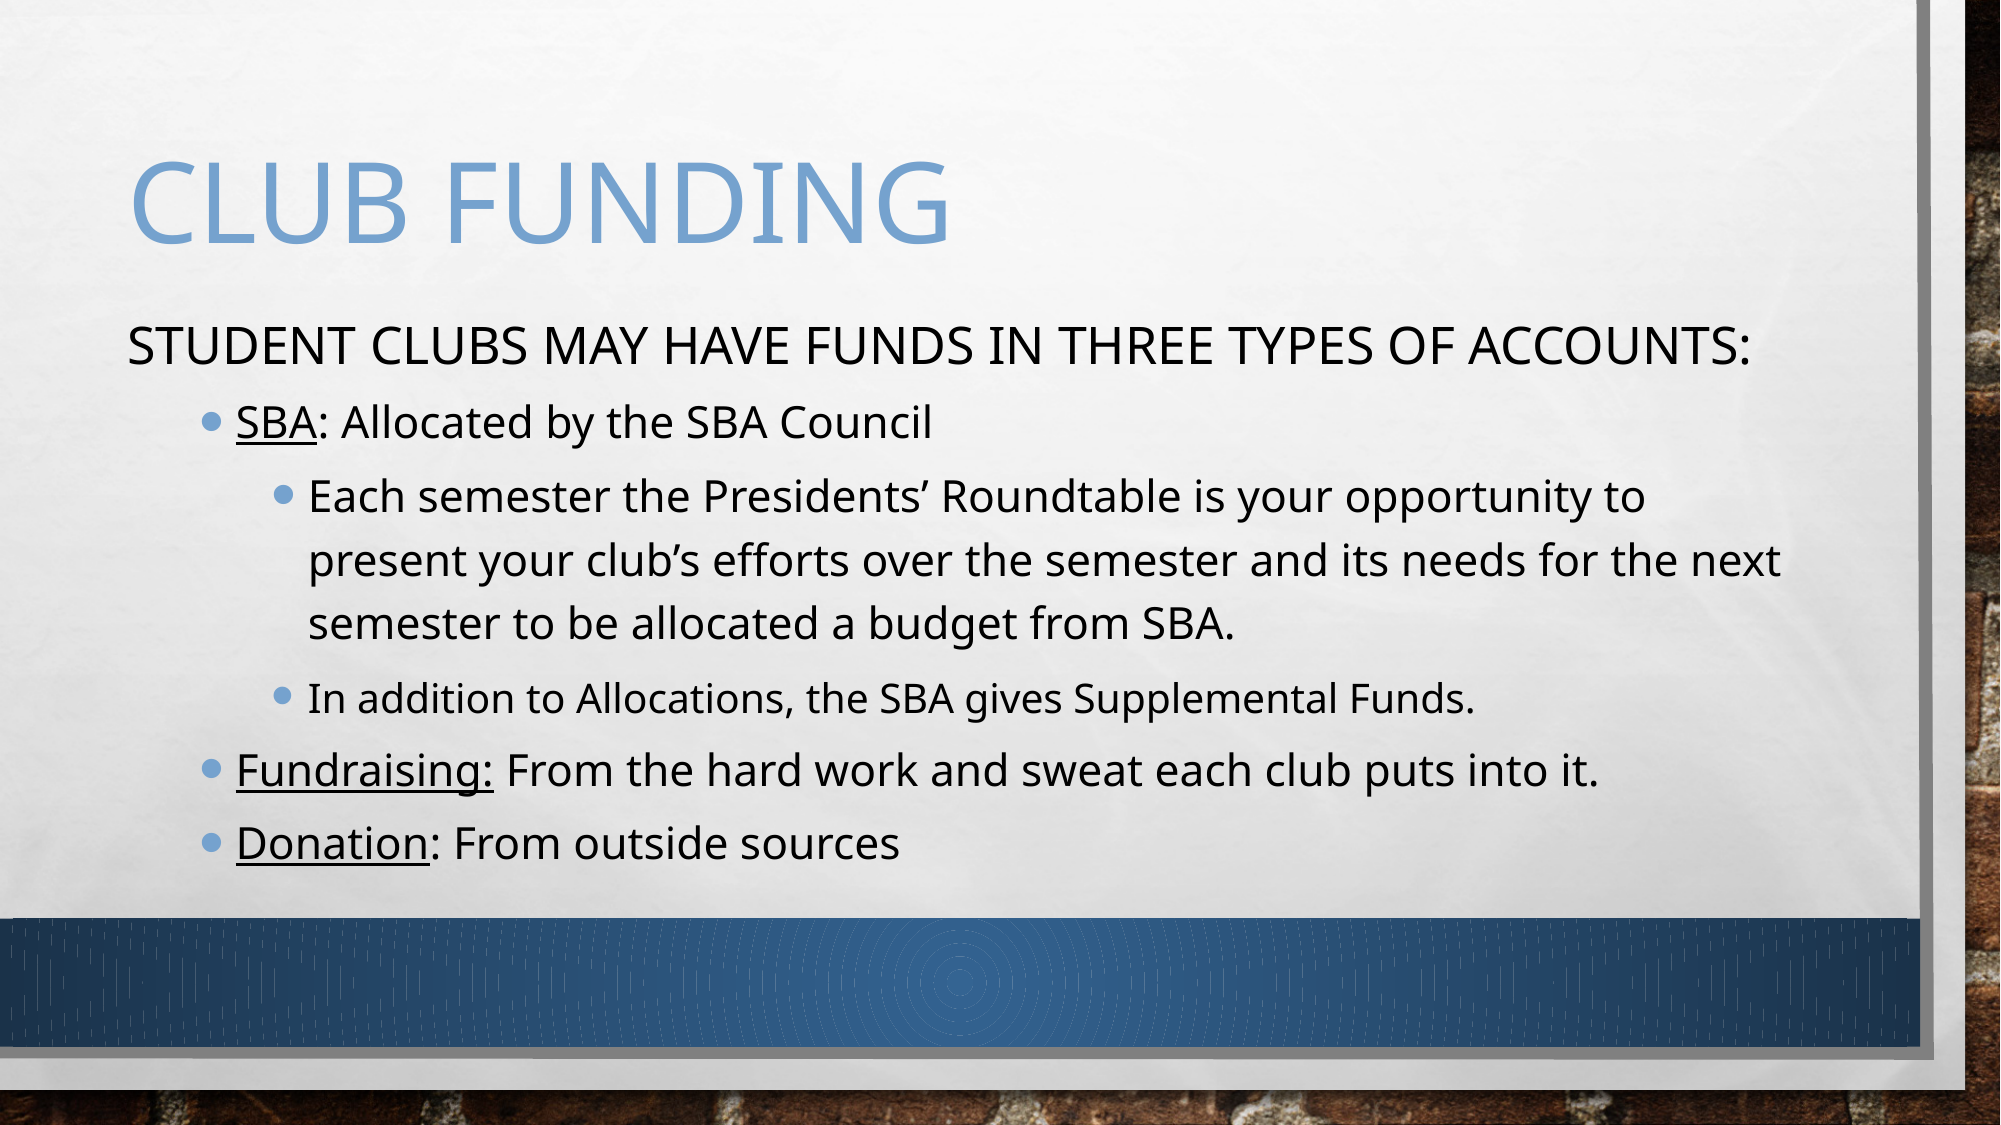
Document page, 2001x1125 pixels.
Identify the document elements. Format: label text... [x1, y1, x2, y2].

title Club Funding [112, 112, 1818, 286]
list Student clubs may have funds in three types of accounts: SBA: Allocated by the SBA Council Each semester the Presidents’ Roundtable is your opportunity to present your club’s efforts over the semester and its needs for the next semester to be allocated a budget from SBA. In addition to Allocations, the SBA gives Supplemental Funds. Fundraising: From the hard work and sweat each club puts into it. Donation: From outside sources [112, 286, 1818, 882]
picture [0, 0, 2000, 1125]
